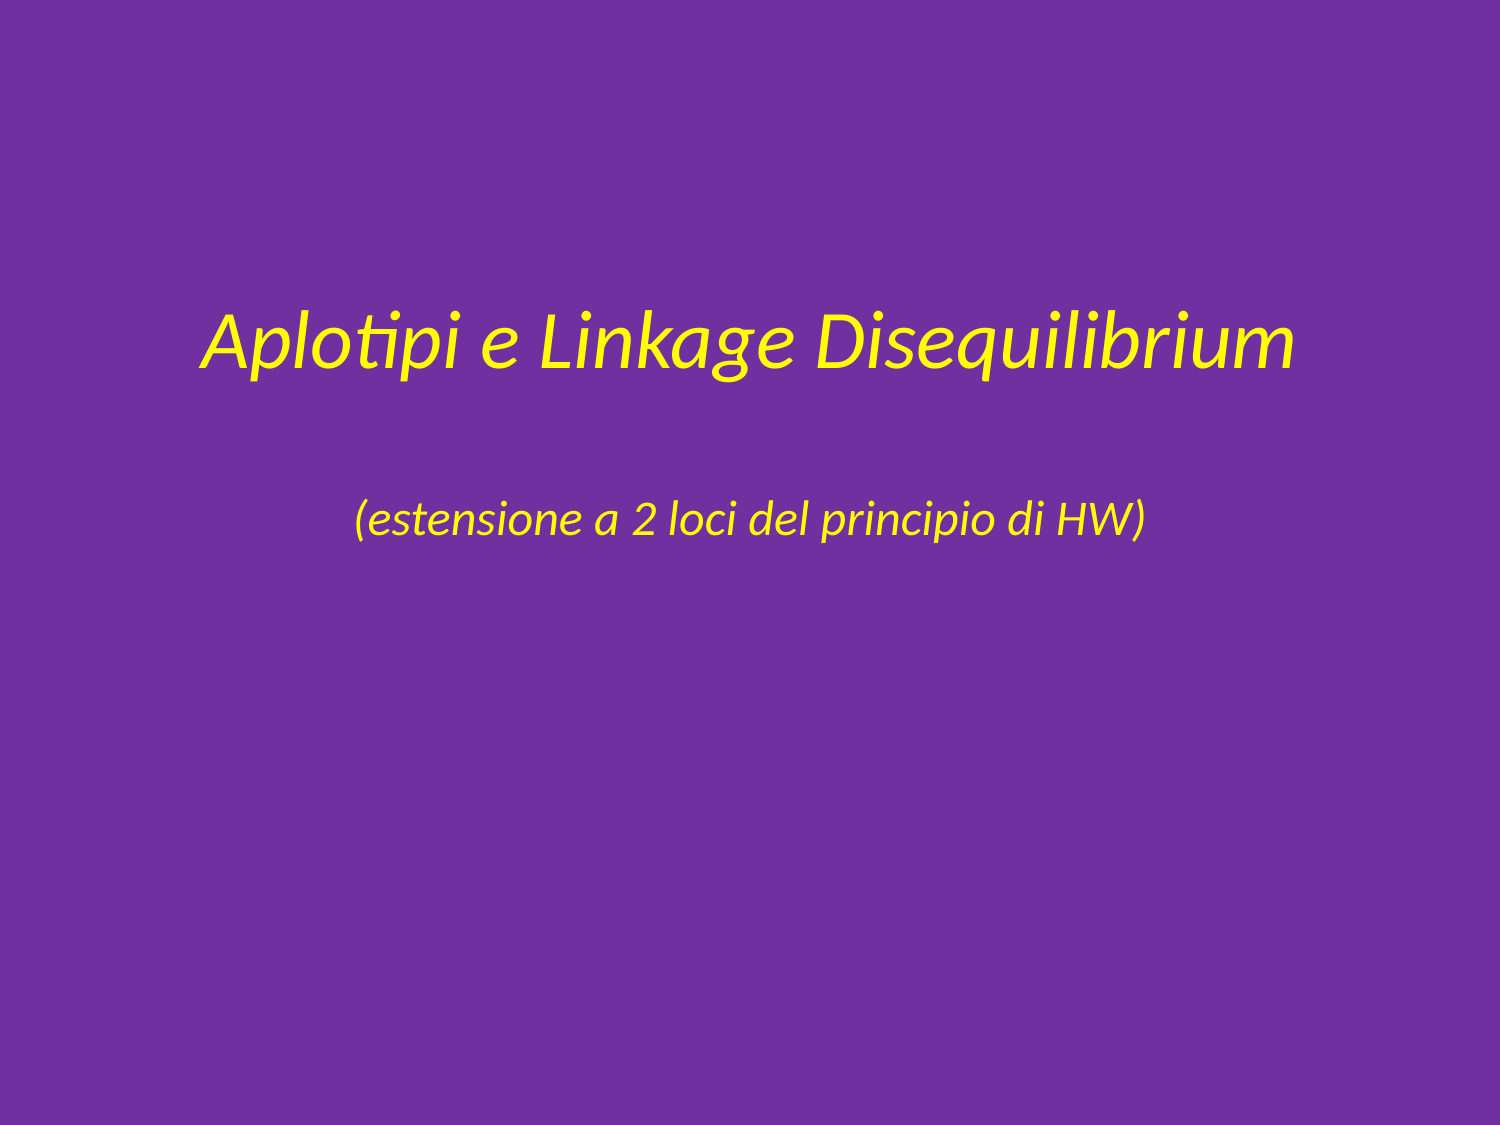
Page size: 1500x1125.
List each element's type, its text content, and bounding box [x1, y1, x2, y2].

text_box Aplotipi e Linkage Disequilibrium (estensione a 2 loci del principio di HW) [0, 78, 1500, 553]
